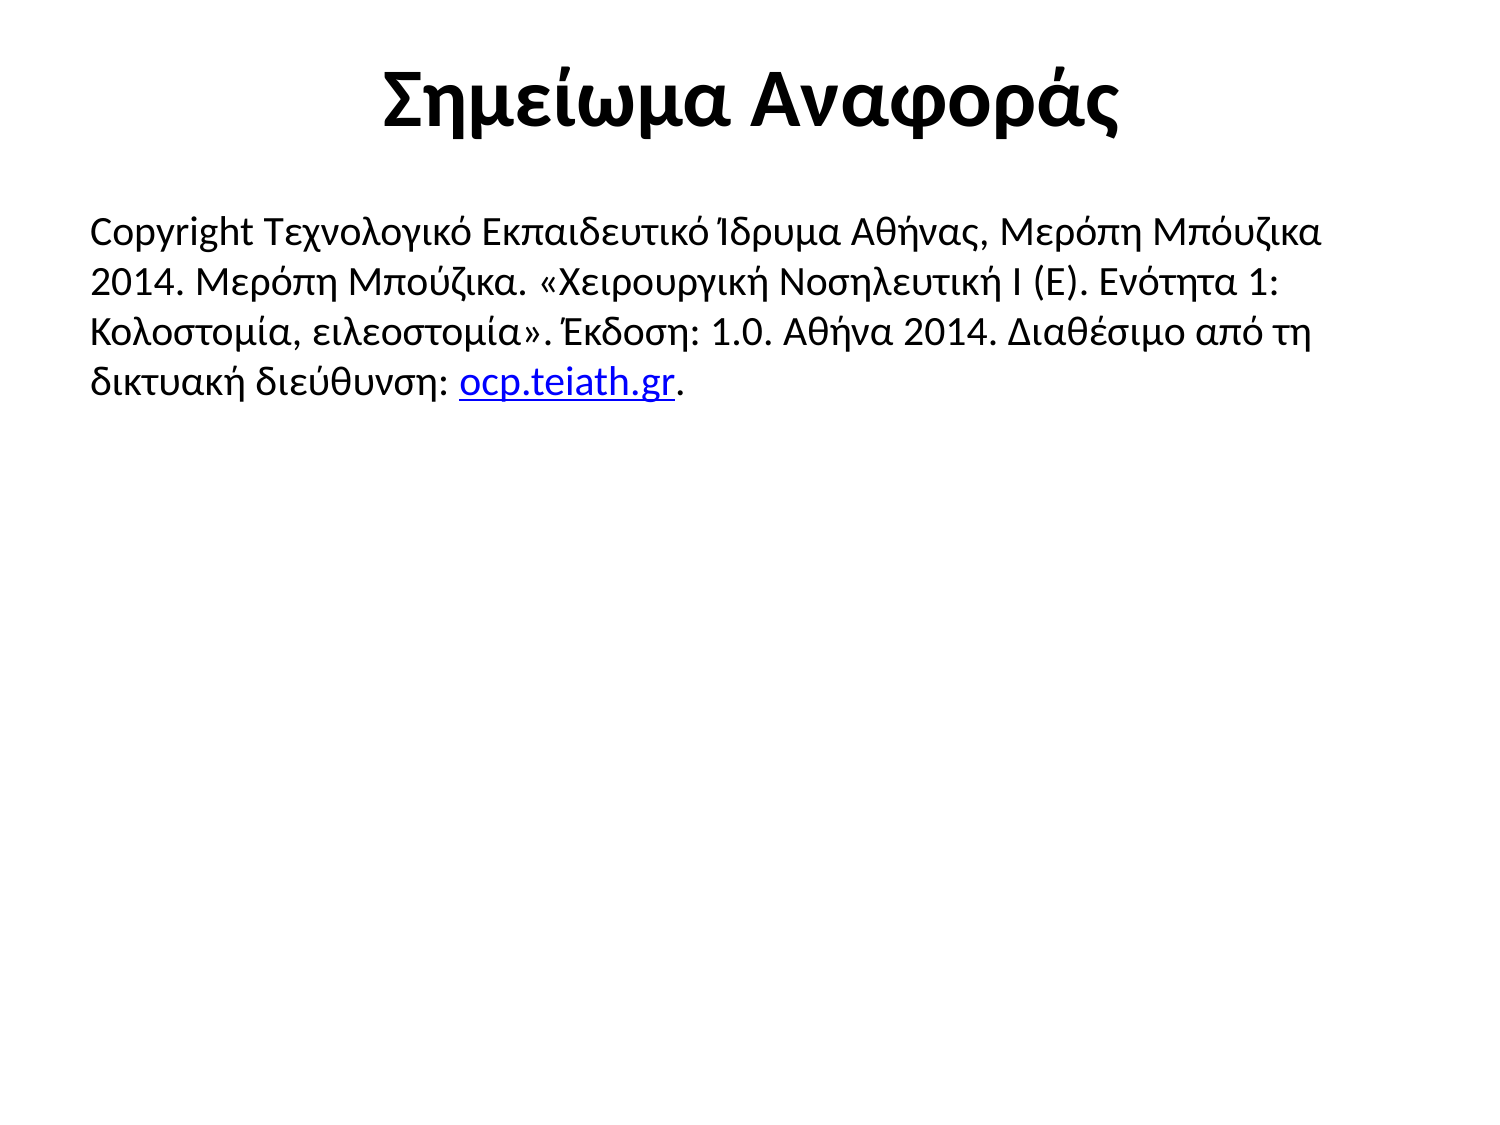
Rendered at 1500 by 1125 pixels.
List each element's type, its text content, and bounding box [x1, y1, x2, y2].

list Copyright Τεχνολογικό Εκπαιδευτικό Ίδρυμα Αθήνας, Μερόπη Μπόυζικα 2014. Μερόπη Μπούζικα. «Χειρουργική Νοσηλευτική Ι (Ε). Ενότητα 1: Κολοστομία, ειλεοστομία». Έκδοση: 1.0. Αθήνα 2014. Διαθέσιμο από τη δικτυακή διεύθυνση: ocp.teiath.gr. [75, 196, 1425, 1024]
title Σημείωμα Αναφοράς [76, 19, 1427, 169]
